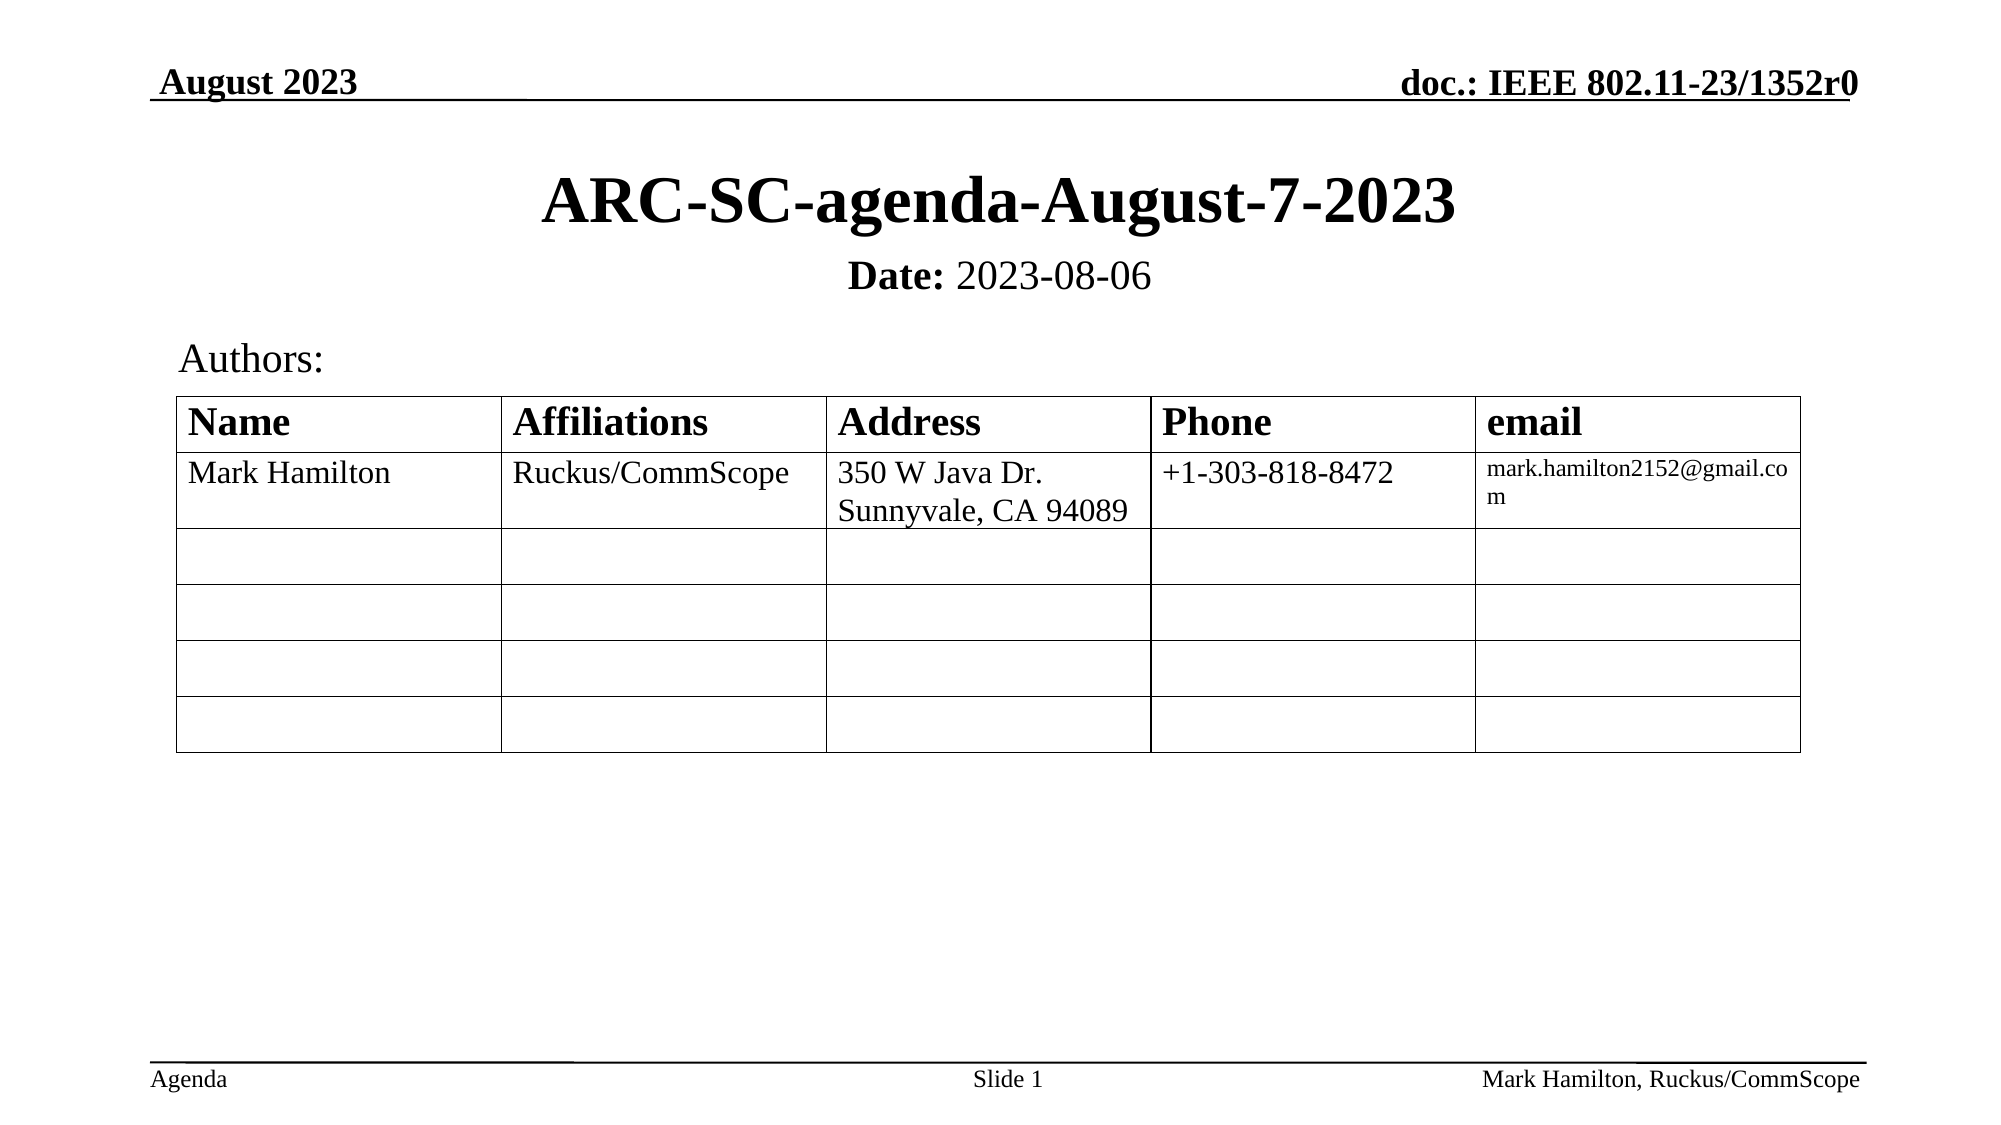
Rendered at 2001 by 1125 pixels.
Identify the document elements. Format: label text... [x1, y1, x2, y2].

subtitle Date: 2023-08-06 [299, 239, 1701, 319]
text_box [161, 396, 1850, 804]
text_box Authors: [162, 323, 401, 387]
title ARC-SC-agenda-August-7-2023 [149, 151, 1851, 241]
slide_number Slide 1 [950, 1061, 1067, 1123]
